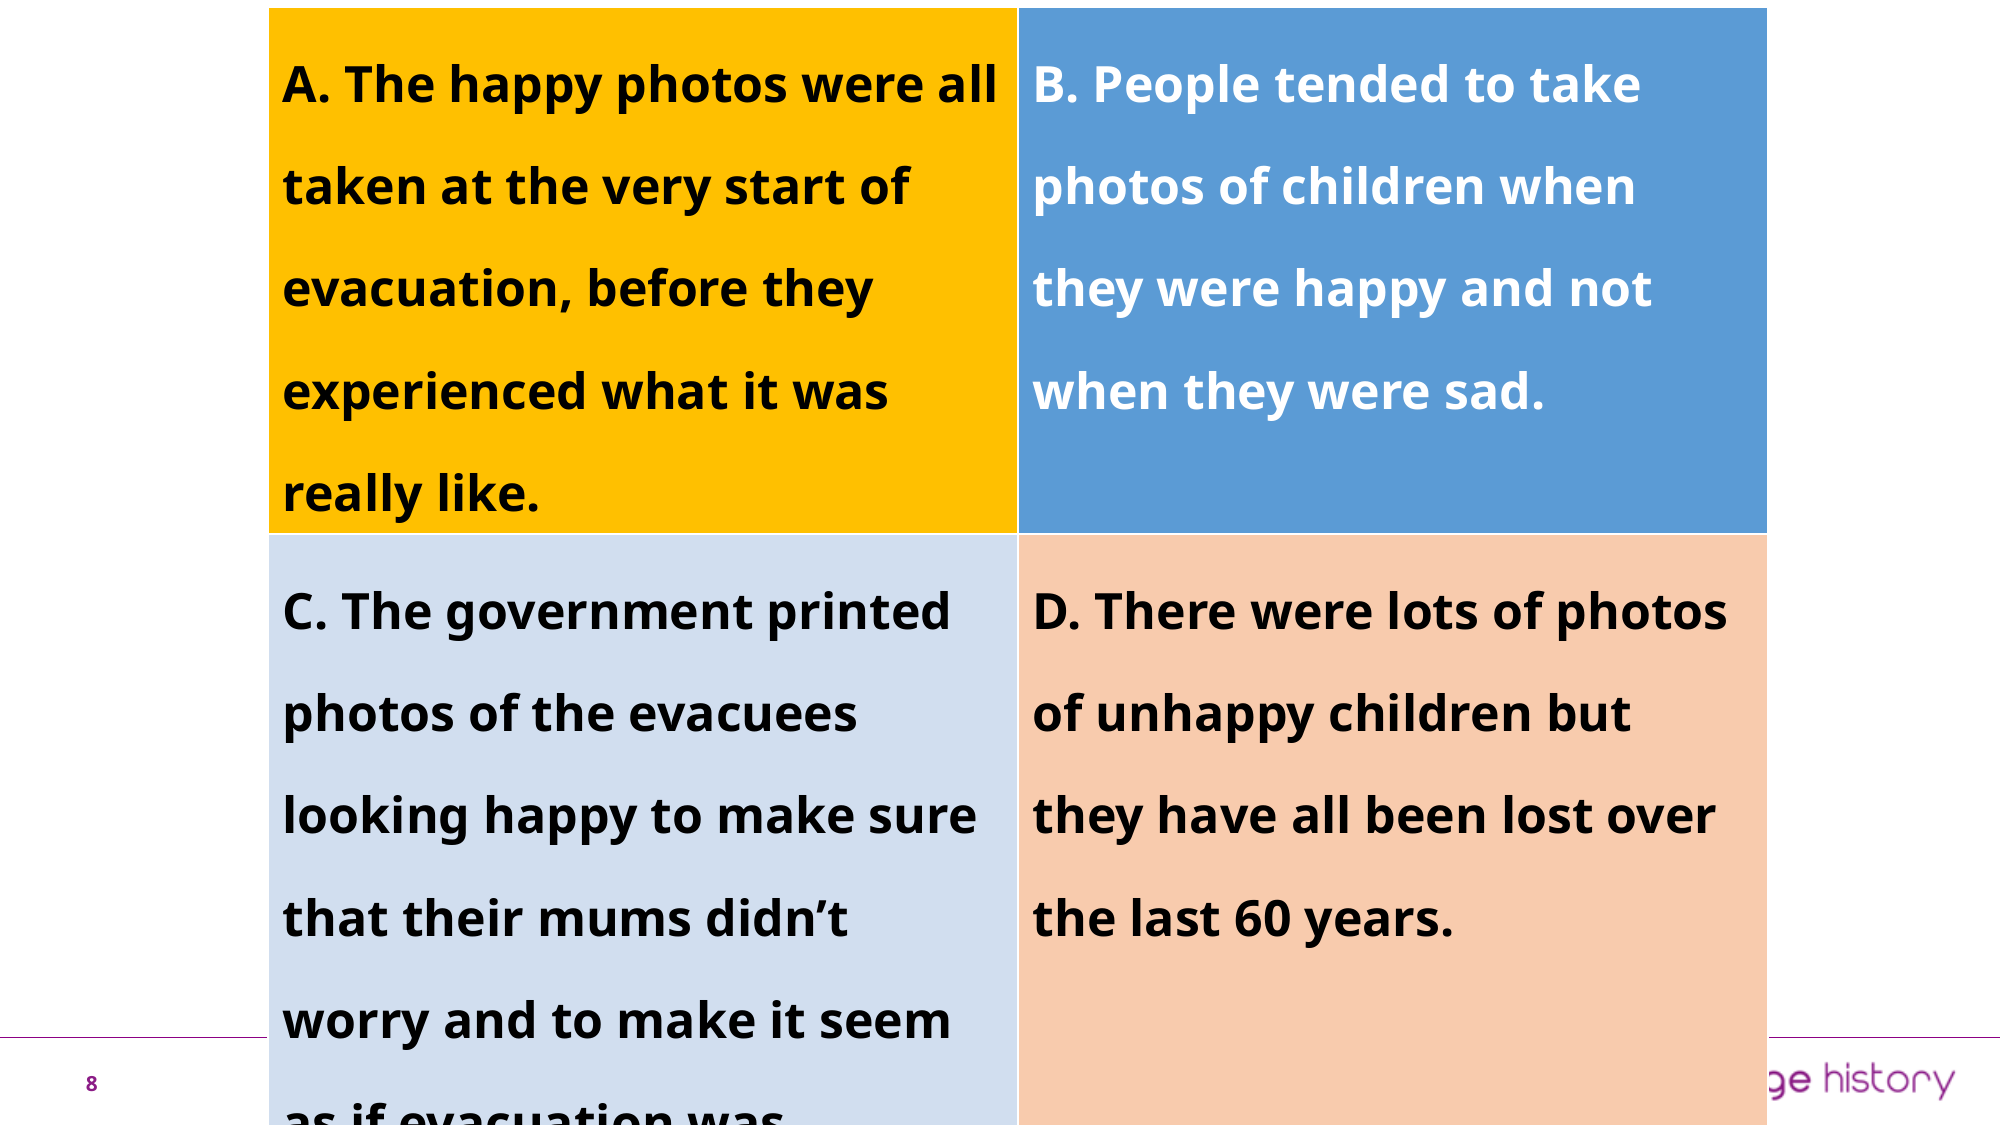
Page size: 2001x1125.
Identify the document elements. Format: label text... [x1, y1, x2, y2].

table_cell C. The government printed photos of the evacuees looking happy to make sure that their mums didn’t worry and to make it seem as if evacuation was working. [269, 535, 1017, 1125]
table_cell D. There were lots of photos of unhappy children but they have all been lost over the last 60 years. [1019, 535, 1767, 1125]
table_header B. People tended to take photos of children when they were happy and not when they were sad. [1019, 8, 1767, 533]
picture [1769, 1056, 1963, 1104]
table_header A. The happy photos were all taken at the very start of evacuation, before they experienced what it was really like. [269, 8, 1017, 533]
